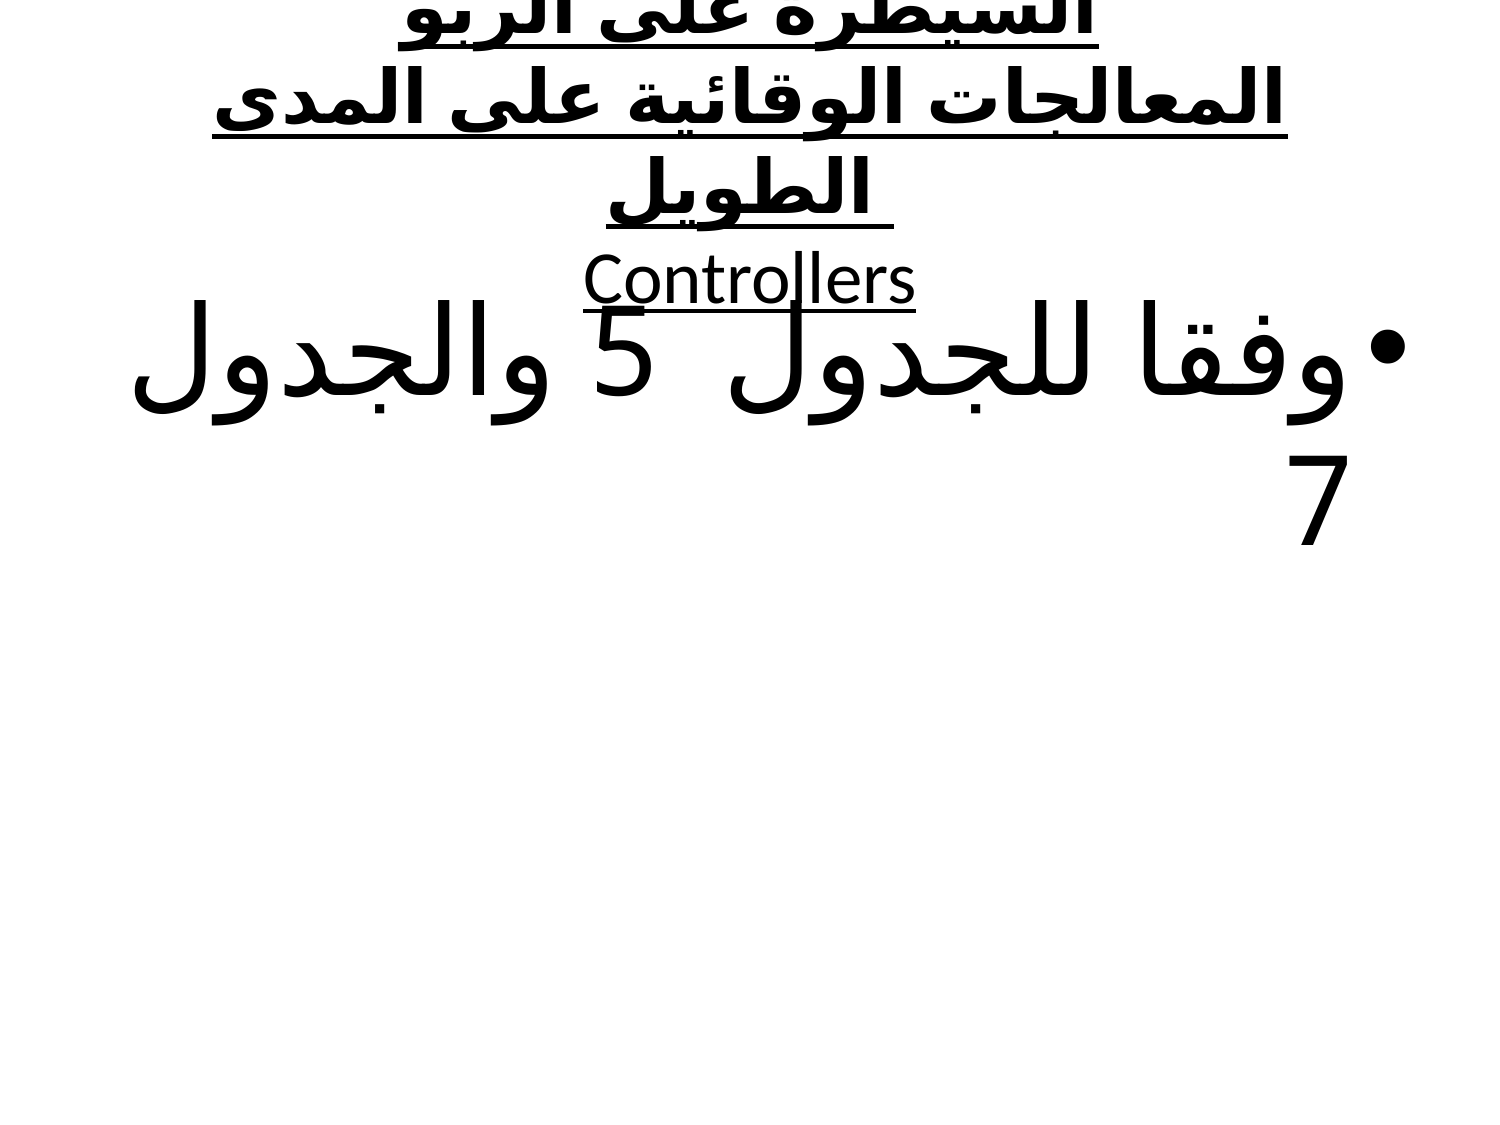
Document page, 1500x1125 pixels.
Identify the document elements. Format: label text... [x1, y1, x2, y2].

title السيطرة على الربو المعالجات الوقائية على المدى الطويل Controllers [75, 45, 1425, 233]
list وفقا للجدول 5 والجدول 7 [75, 262, 1425, 1005]
